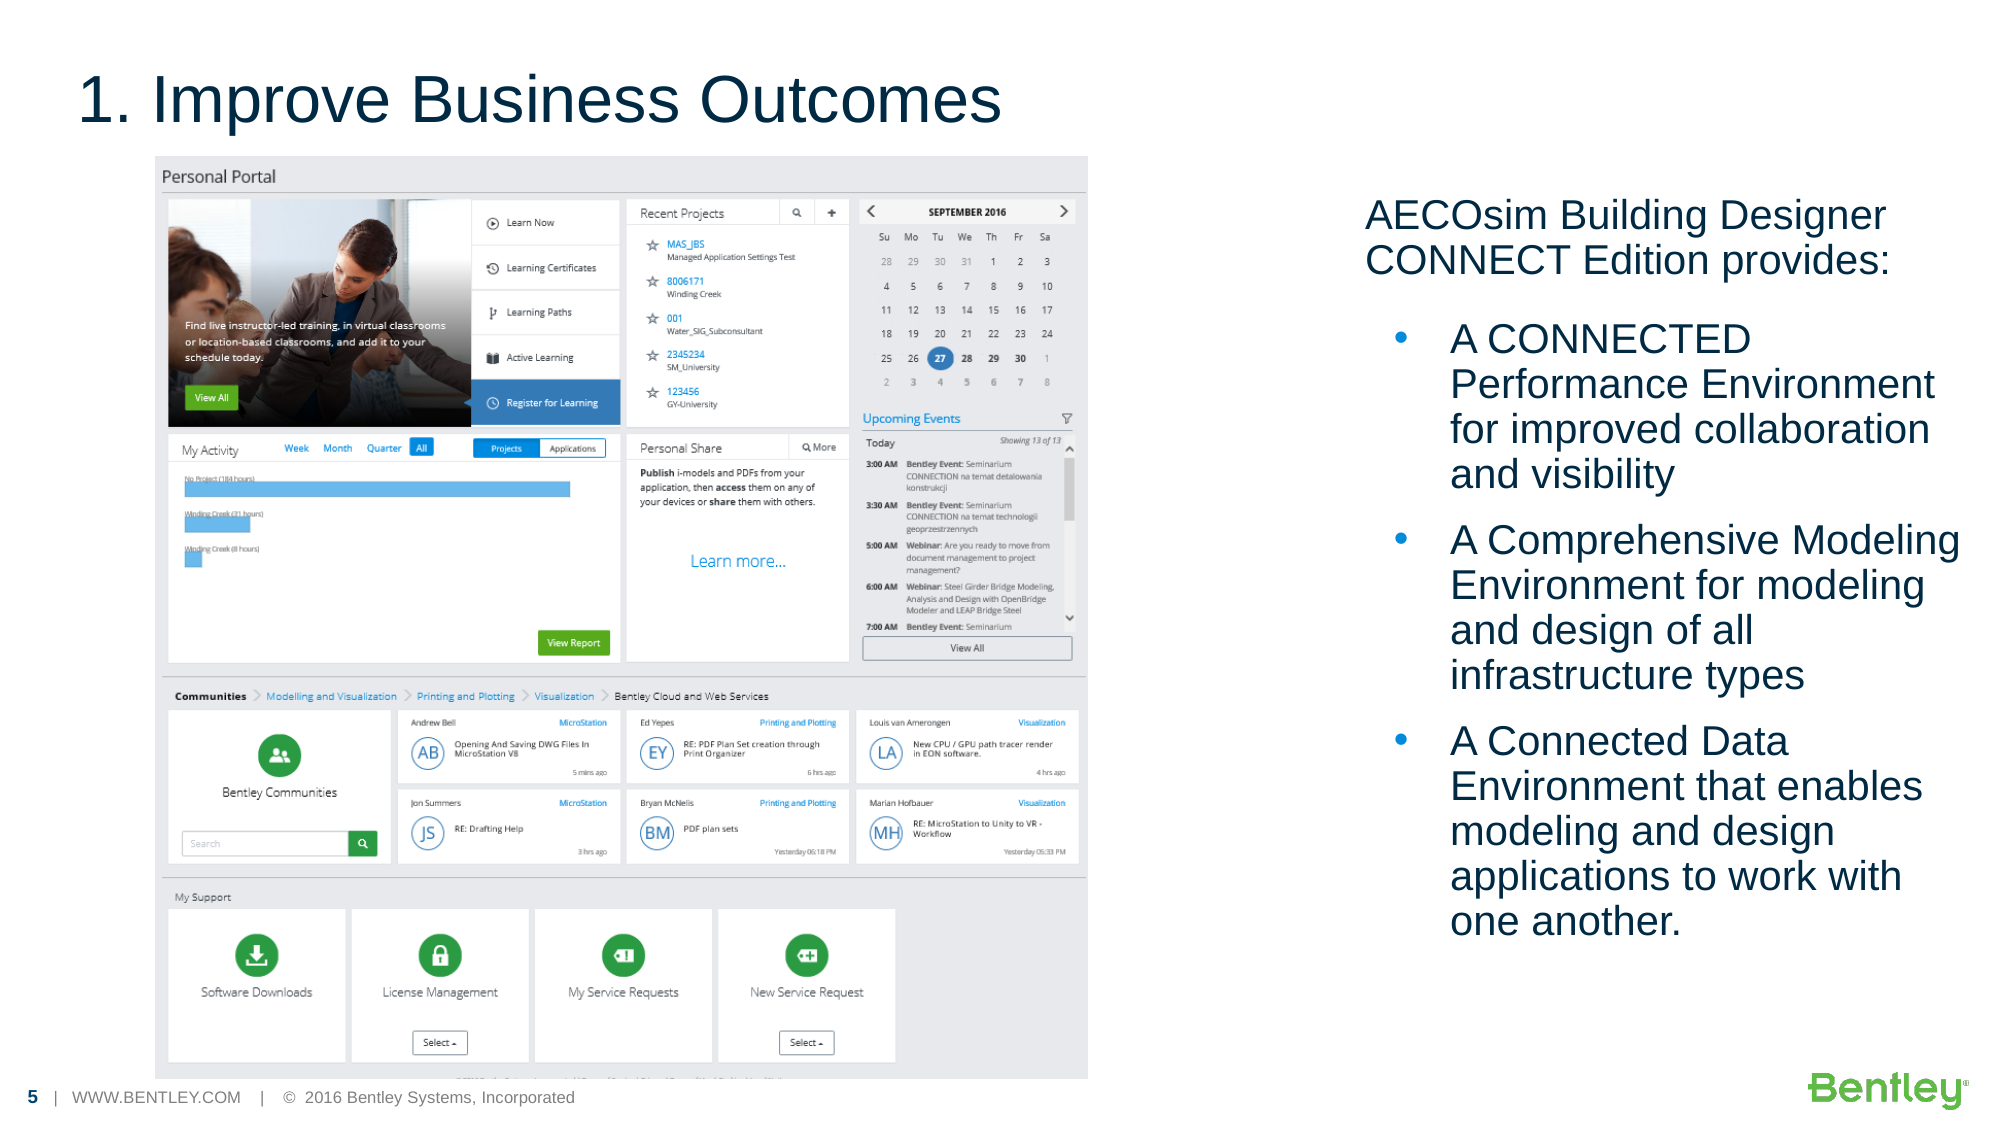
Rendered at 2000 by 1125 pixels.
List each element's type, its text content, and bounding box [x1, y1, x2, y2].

picture [155, 156, 1088, 1079]
list AECOsim Building Designer CONNECT Edition provides: A CONNECTED Performance Environment for improved collaboration and visibility A Comprehensive Modeling Environment for modeling and design of all infrastructure types A Connected Data Environment that enables modeling and design applications to work with one another. [1331, 186, 1984, 1050]
title 1. Improve Business Outcomes [62, 38, 1914, 164]
picture [1808, 1072, 1969, 1110]
